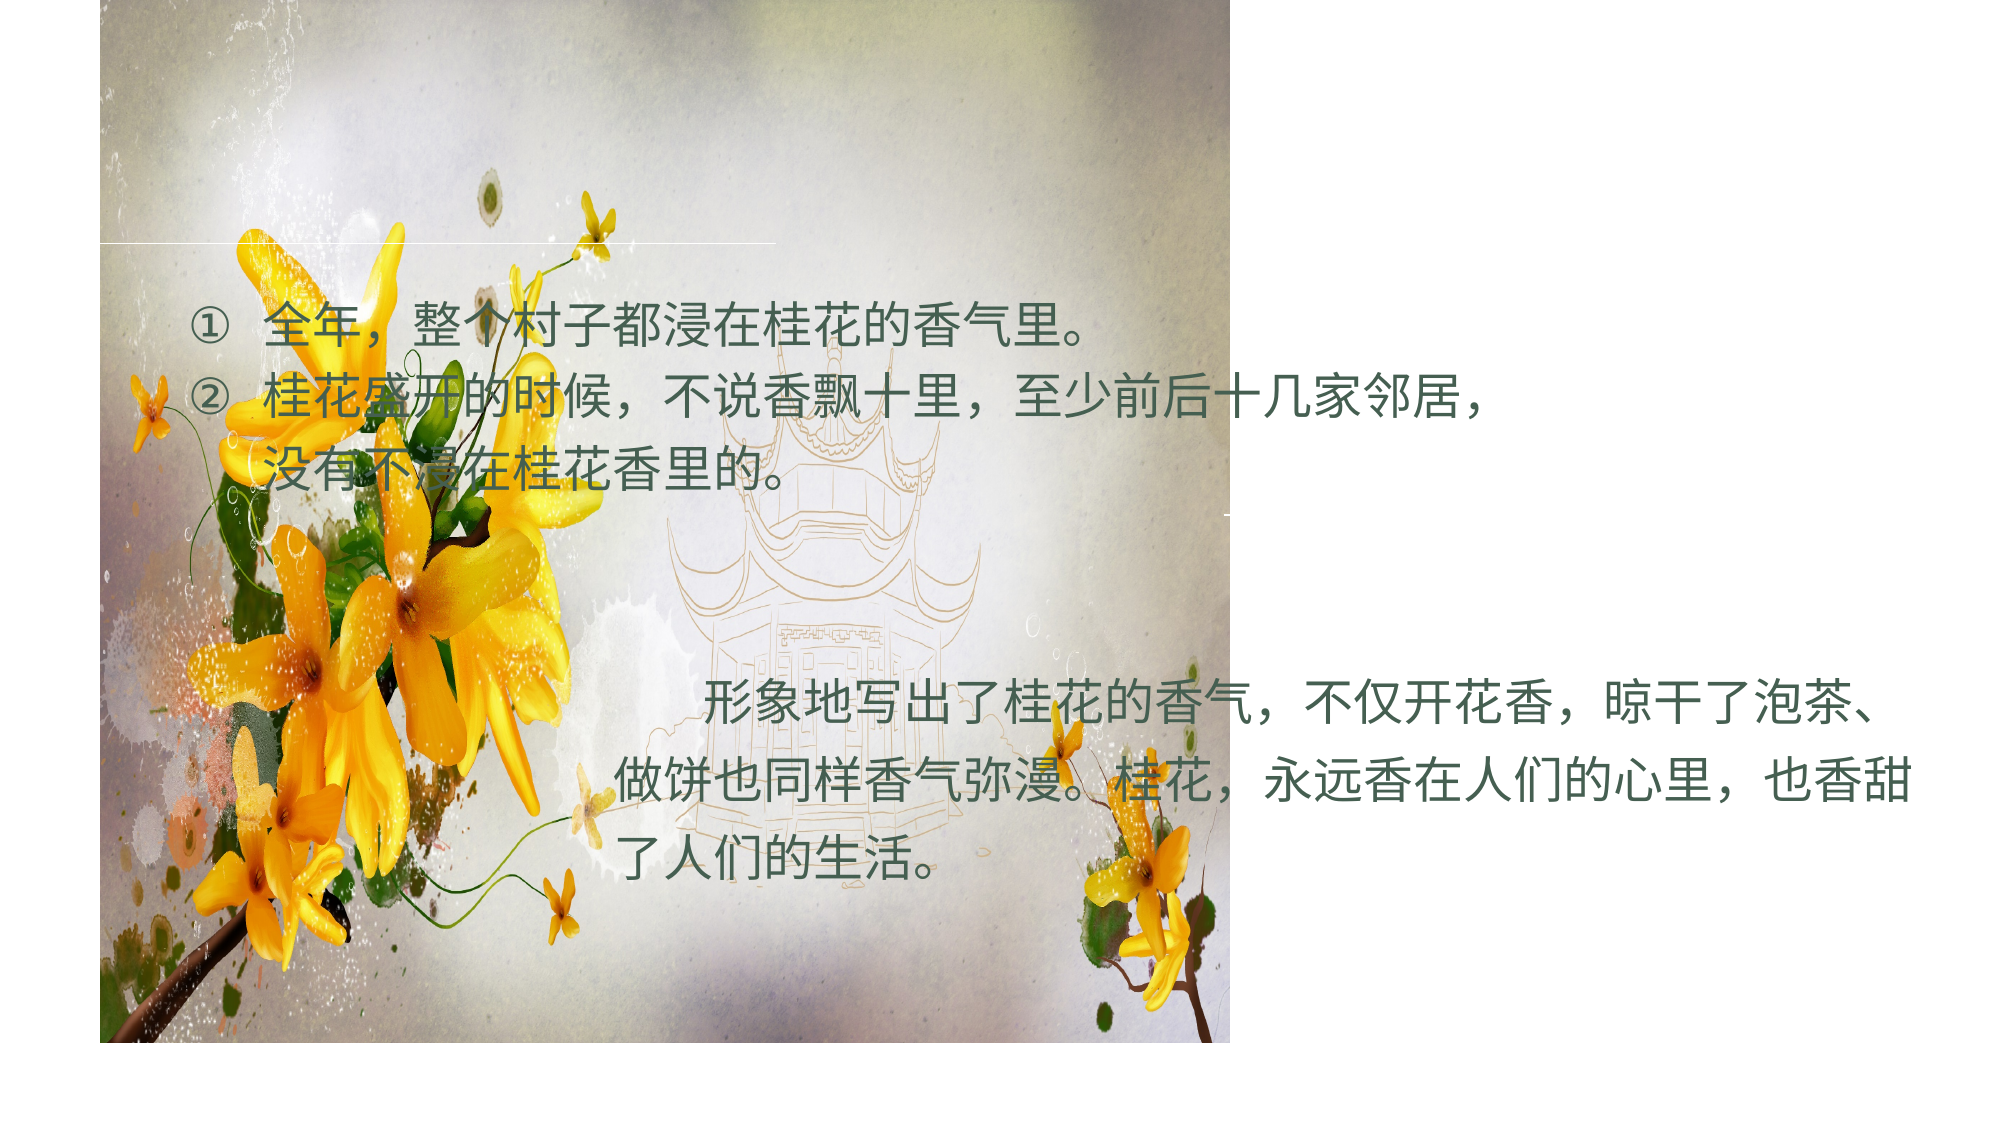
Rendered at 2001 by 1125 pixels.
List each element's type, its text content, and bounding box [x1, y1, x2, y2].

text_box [0, 243, 2000, 515]
text_box 形象地写出了桂花的香气，不仅开花香，晾干了泡茶、做饼也同样香气弥漫。桂花，永远香在人们的心里，也香甜了人们的生活。 [598, 645, 1936, 894]
picture [102, 0, 1226, 243]
picture [102, 515, 1226, 1058]
